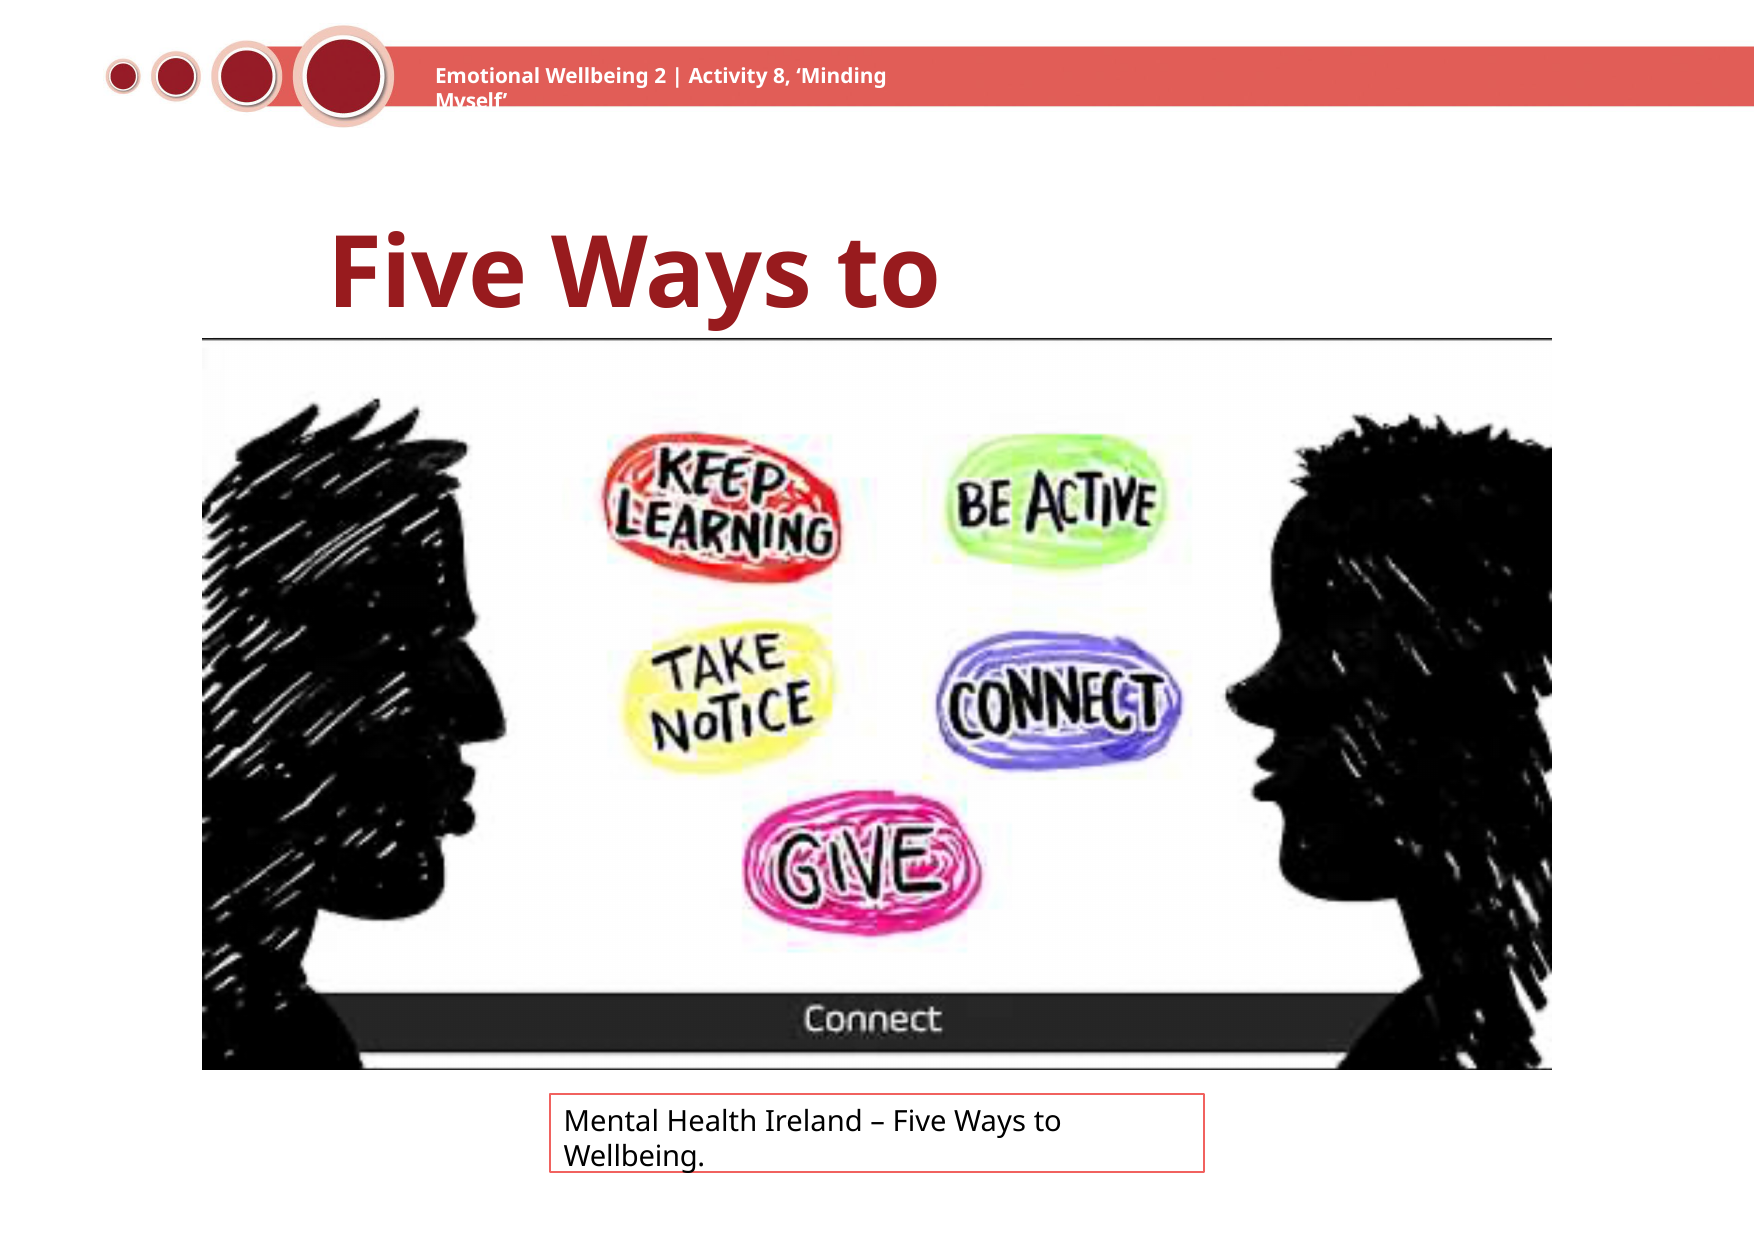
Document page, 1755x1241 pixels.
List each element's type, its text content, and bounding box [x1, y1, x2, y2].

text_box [201, 337, 1553, 1071]
title Five Ways to Wellbeing [325, 205, 1429, 334]
picture [103, 23, 1754, 128]
text_box Emotional Wellbeing 2 | Activity 8, ‘Minding Myself’ [432, 60, 939, 113]
text_box Mental Health Ireland – Five Ways to Wellbeing. [549, 1093, 1205, 1172]
